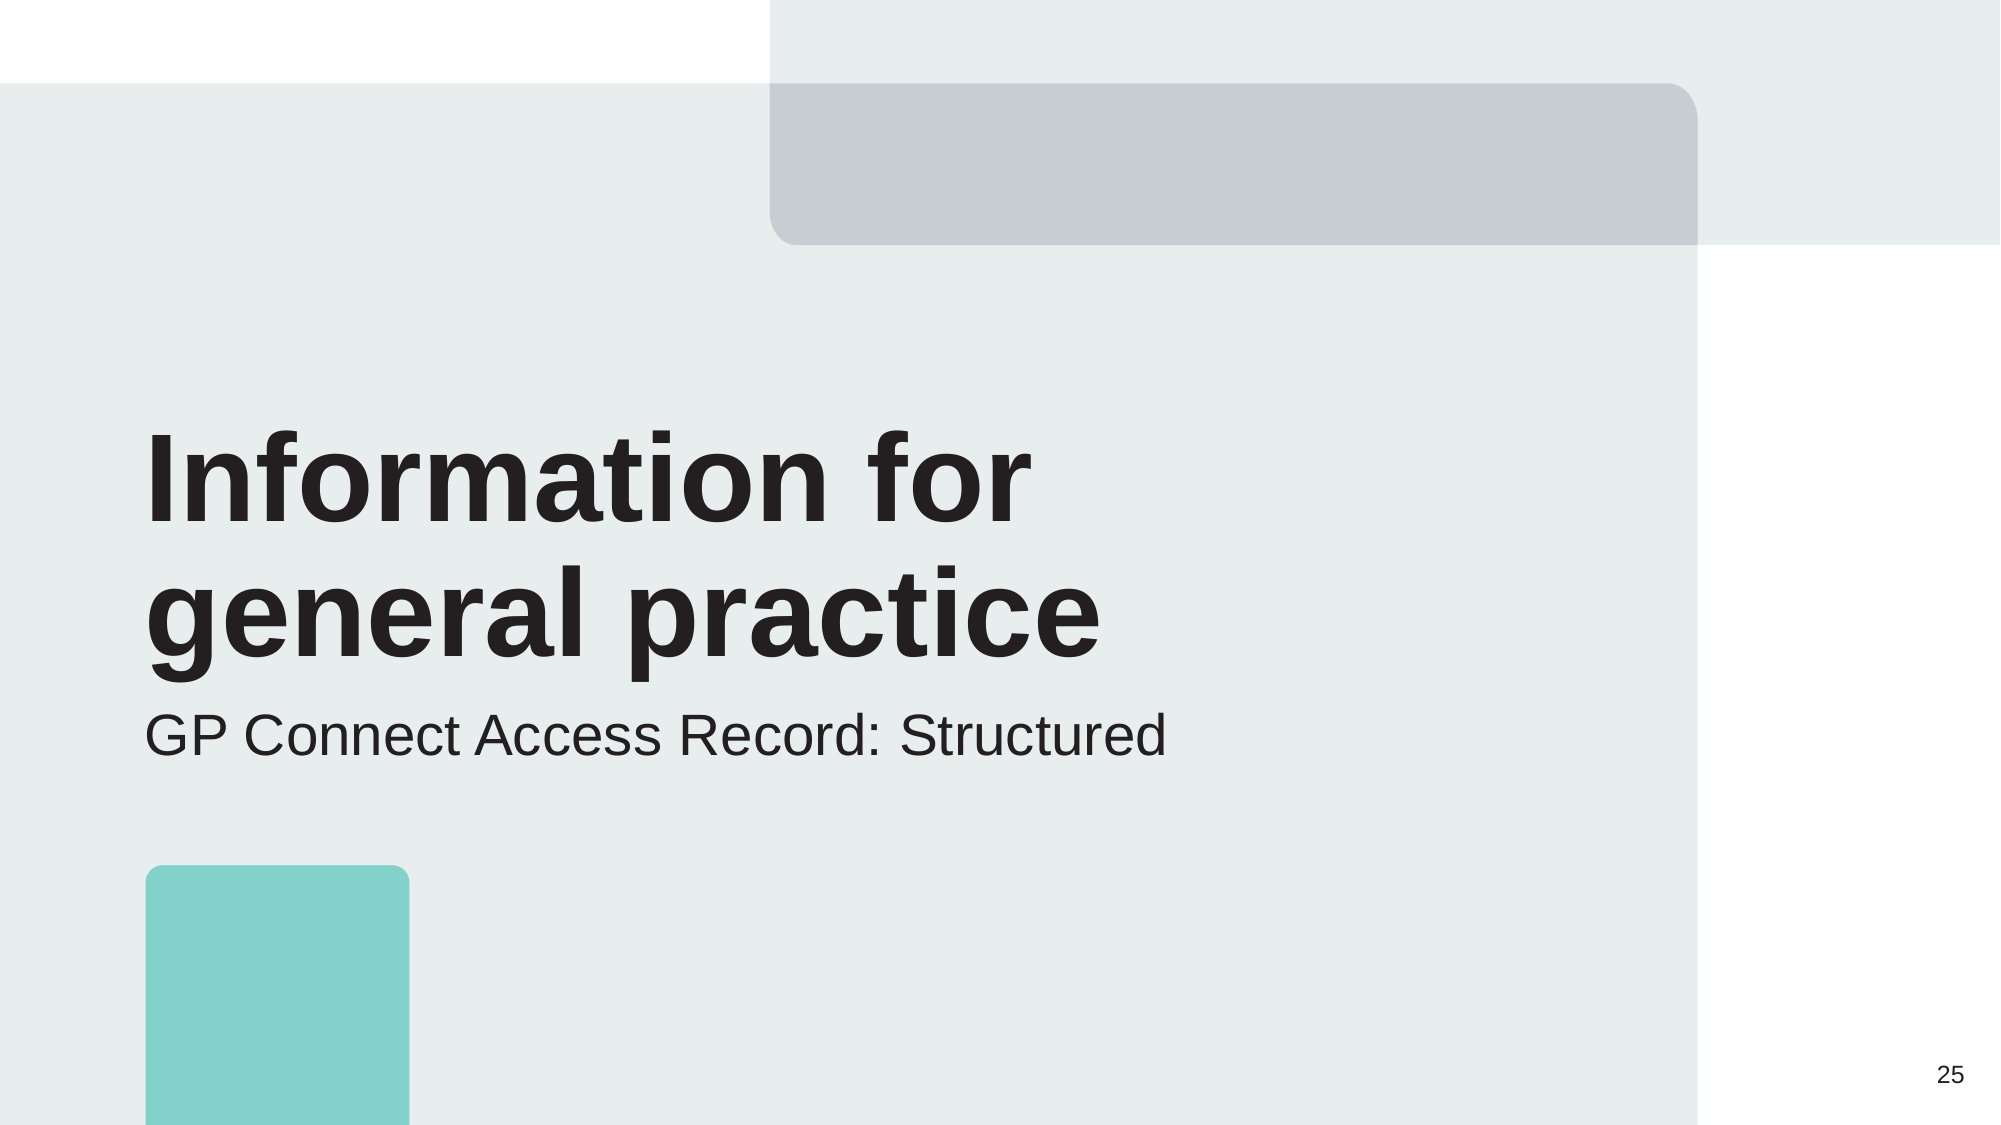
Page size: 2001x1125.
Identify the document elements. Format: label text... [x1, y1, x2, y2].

list Information for general practice [144, 413, 1285, 572]
list GP Connect Access Record: Structured [144, 705, 1179, 853]
picture [0, 0, 2000, 1125]
